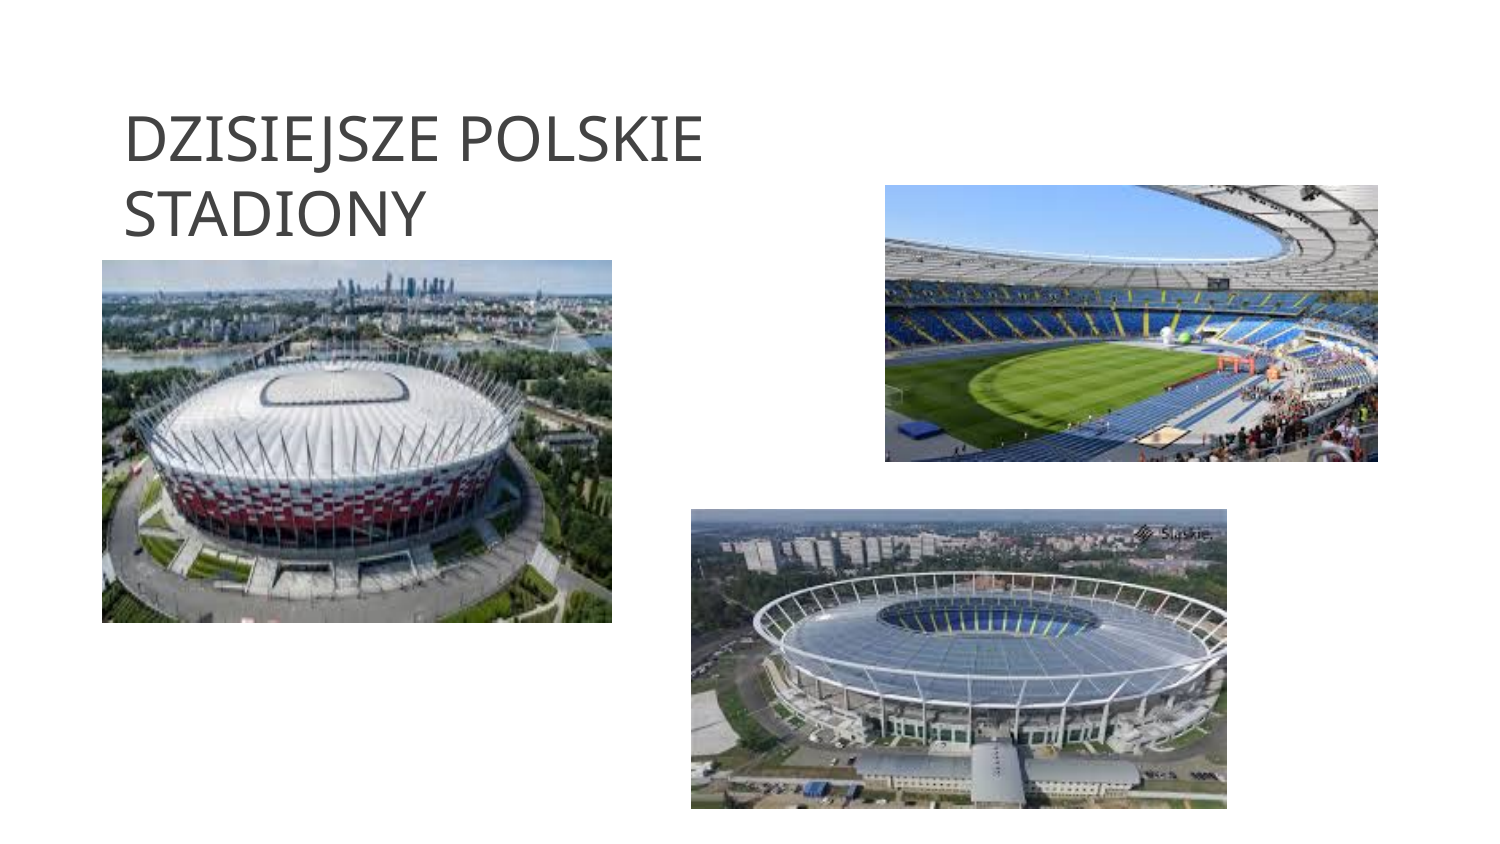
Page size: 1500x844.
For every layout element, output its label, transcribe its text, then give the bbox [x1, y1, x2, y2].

picture [691, 509, 1227, 810]
picture [102, 259, 612, 623]
text_box DZISIEJSZE POLSKIE STADIONY [108, 84, 856, 216]
picture [884, 184, 1378, 463]
